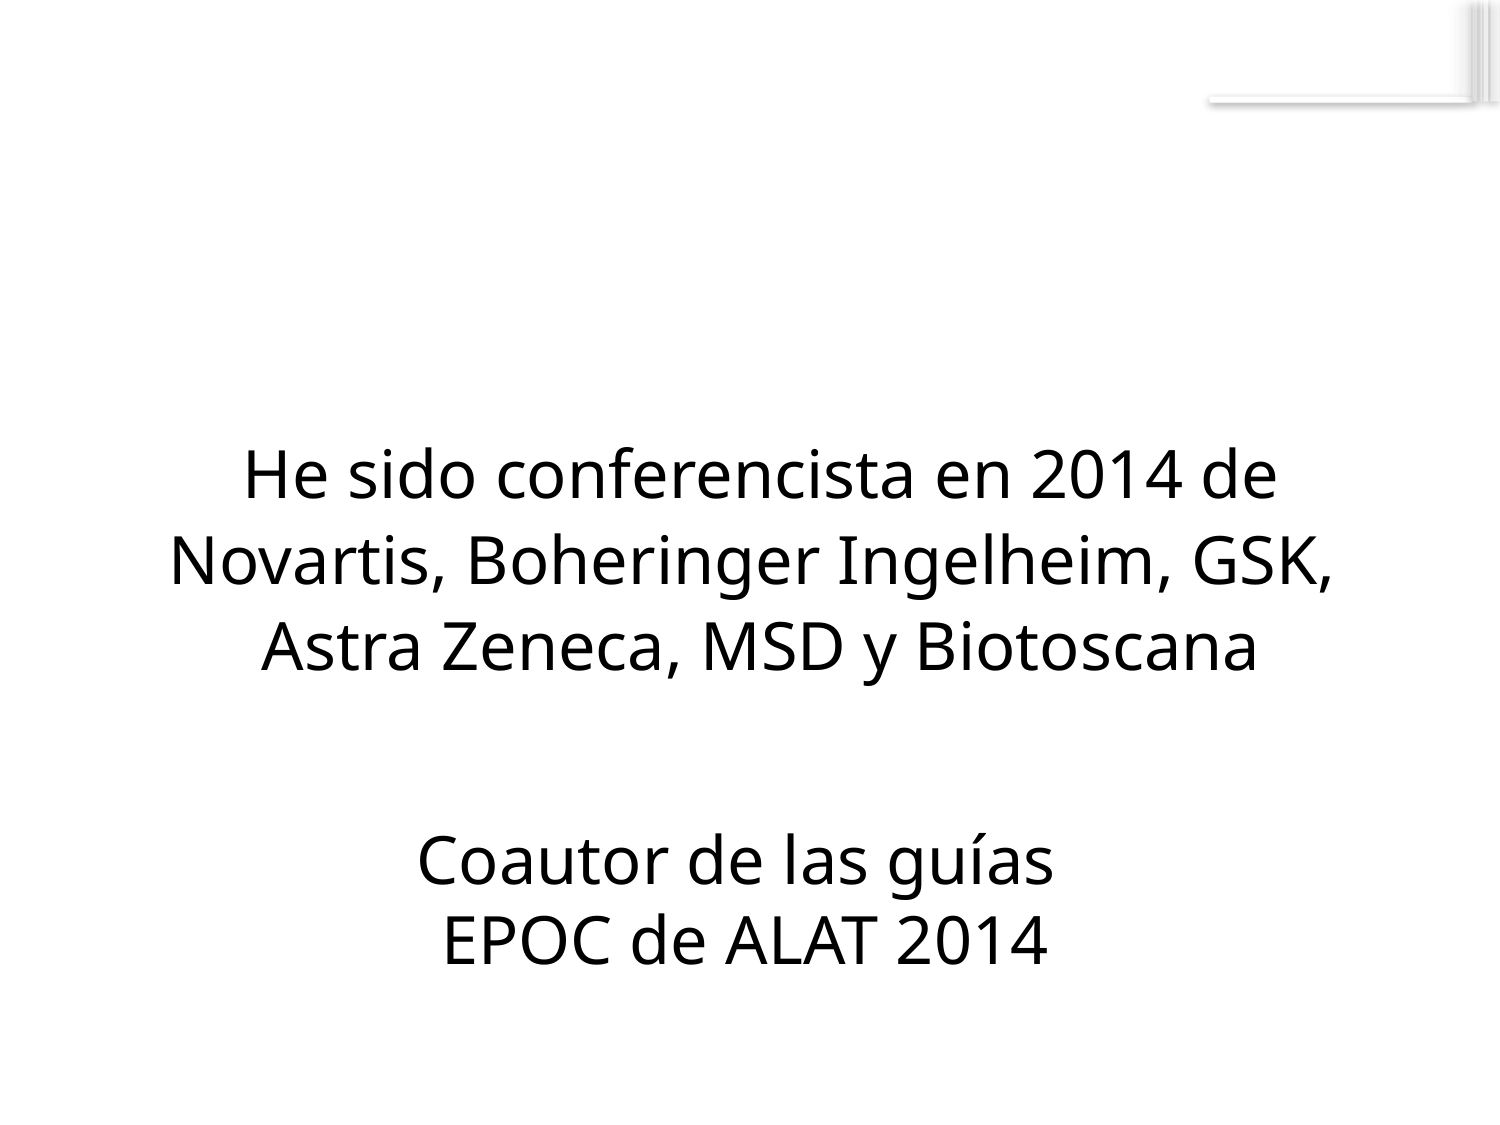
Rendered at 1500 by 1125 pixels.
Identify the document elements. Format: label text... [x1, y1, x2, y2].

list He sido conferencista en 2014 de Novartis, Boheringer Ingelheim, GSK, Astra Zeneca, MSD y Biotoscana [64, 337, 1459, 776]
text_box Coautor de las guías EPOC de ALAT 2014 [149, 810, 1341, 986]
